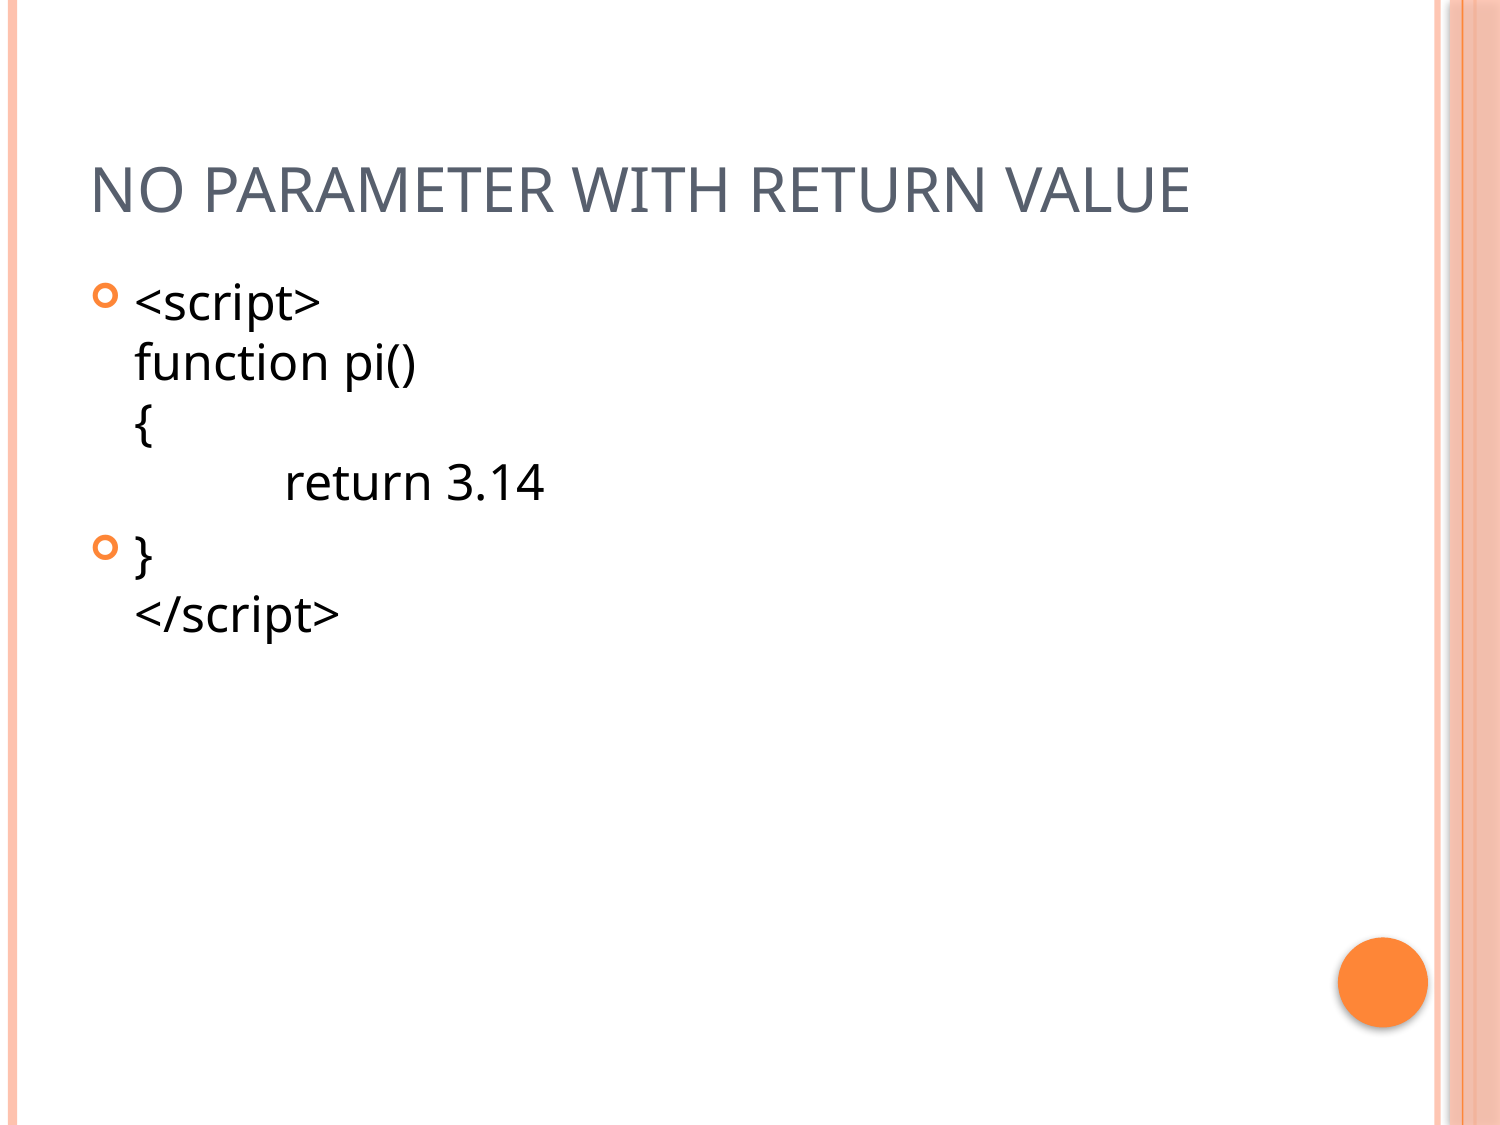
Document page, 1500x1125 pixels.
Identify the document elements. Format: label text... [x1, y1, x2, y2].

title No parameter with return value [75, 45, 1300, 233]
list <script> function pi() { return 3.14 } </script> [75, 262, 1300, 1062]
